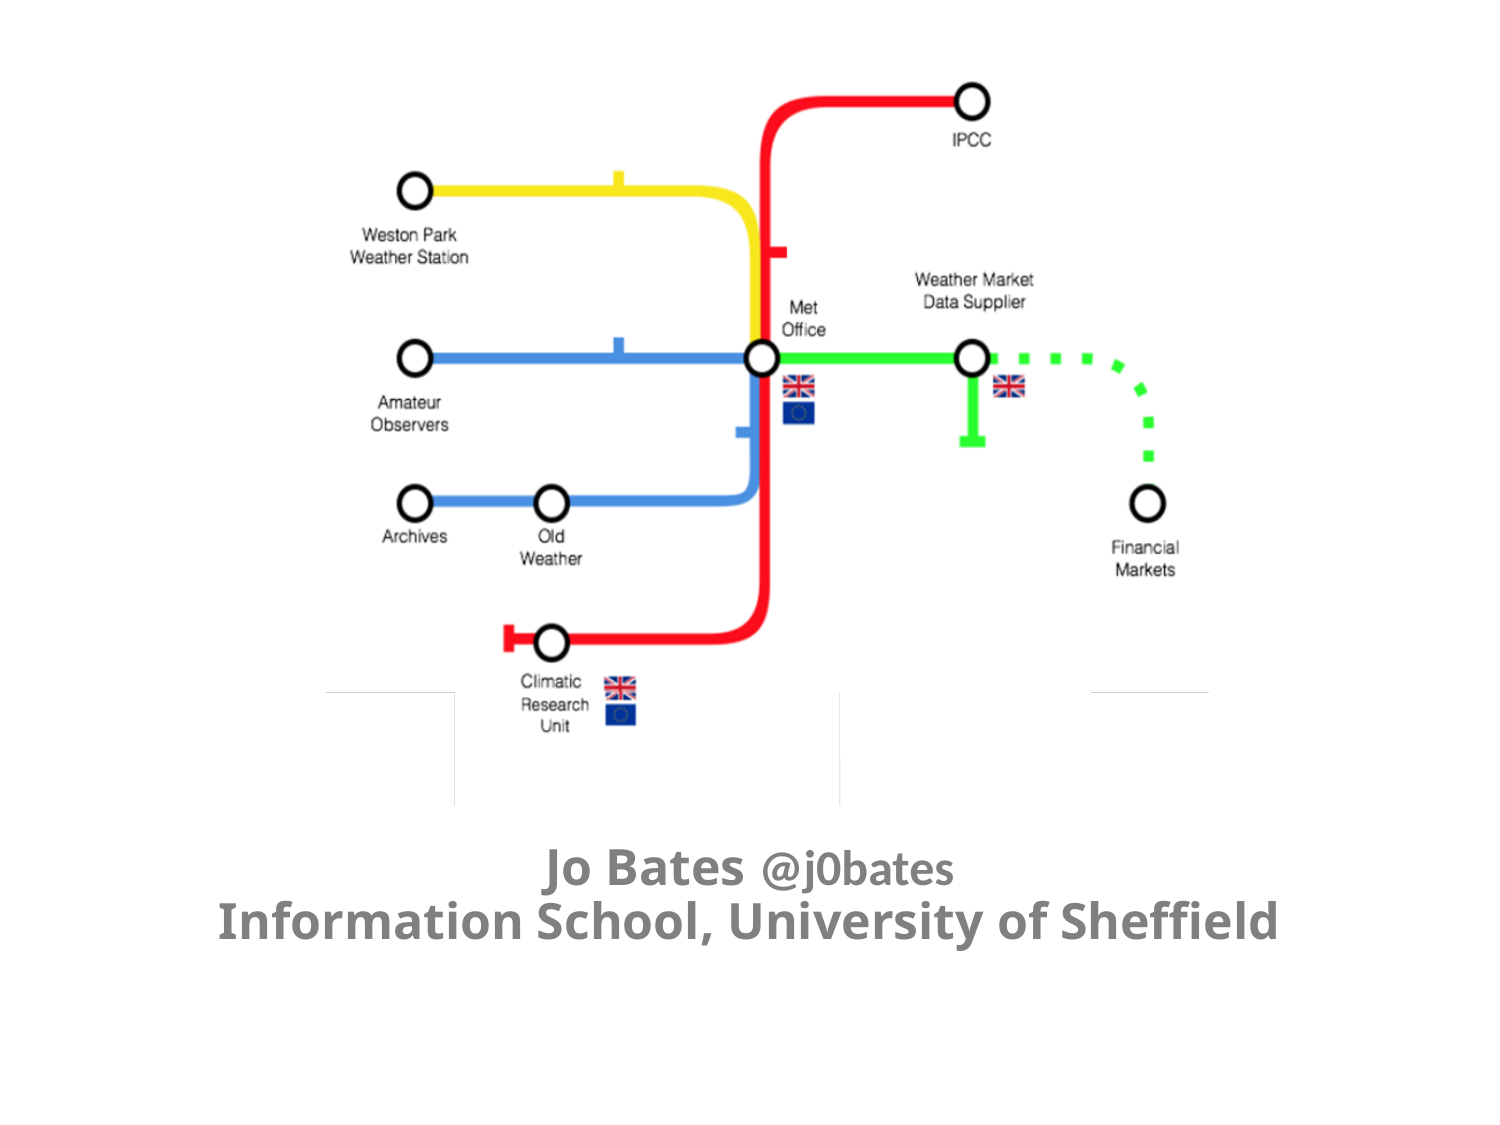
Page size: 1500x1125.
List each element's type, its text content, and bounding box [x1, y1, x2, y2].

title Jo Bates @j0bates Information School, University of Sheffield [153, 756, 1347, 958]
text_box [326, 47, 1209, 806]
